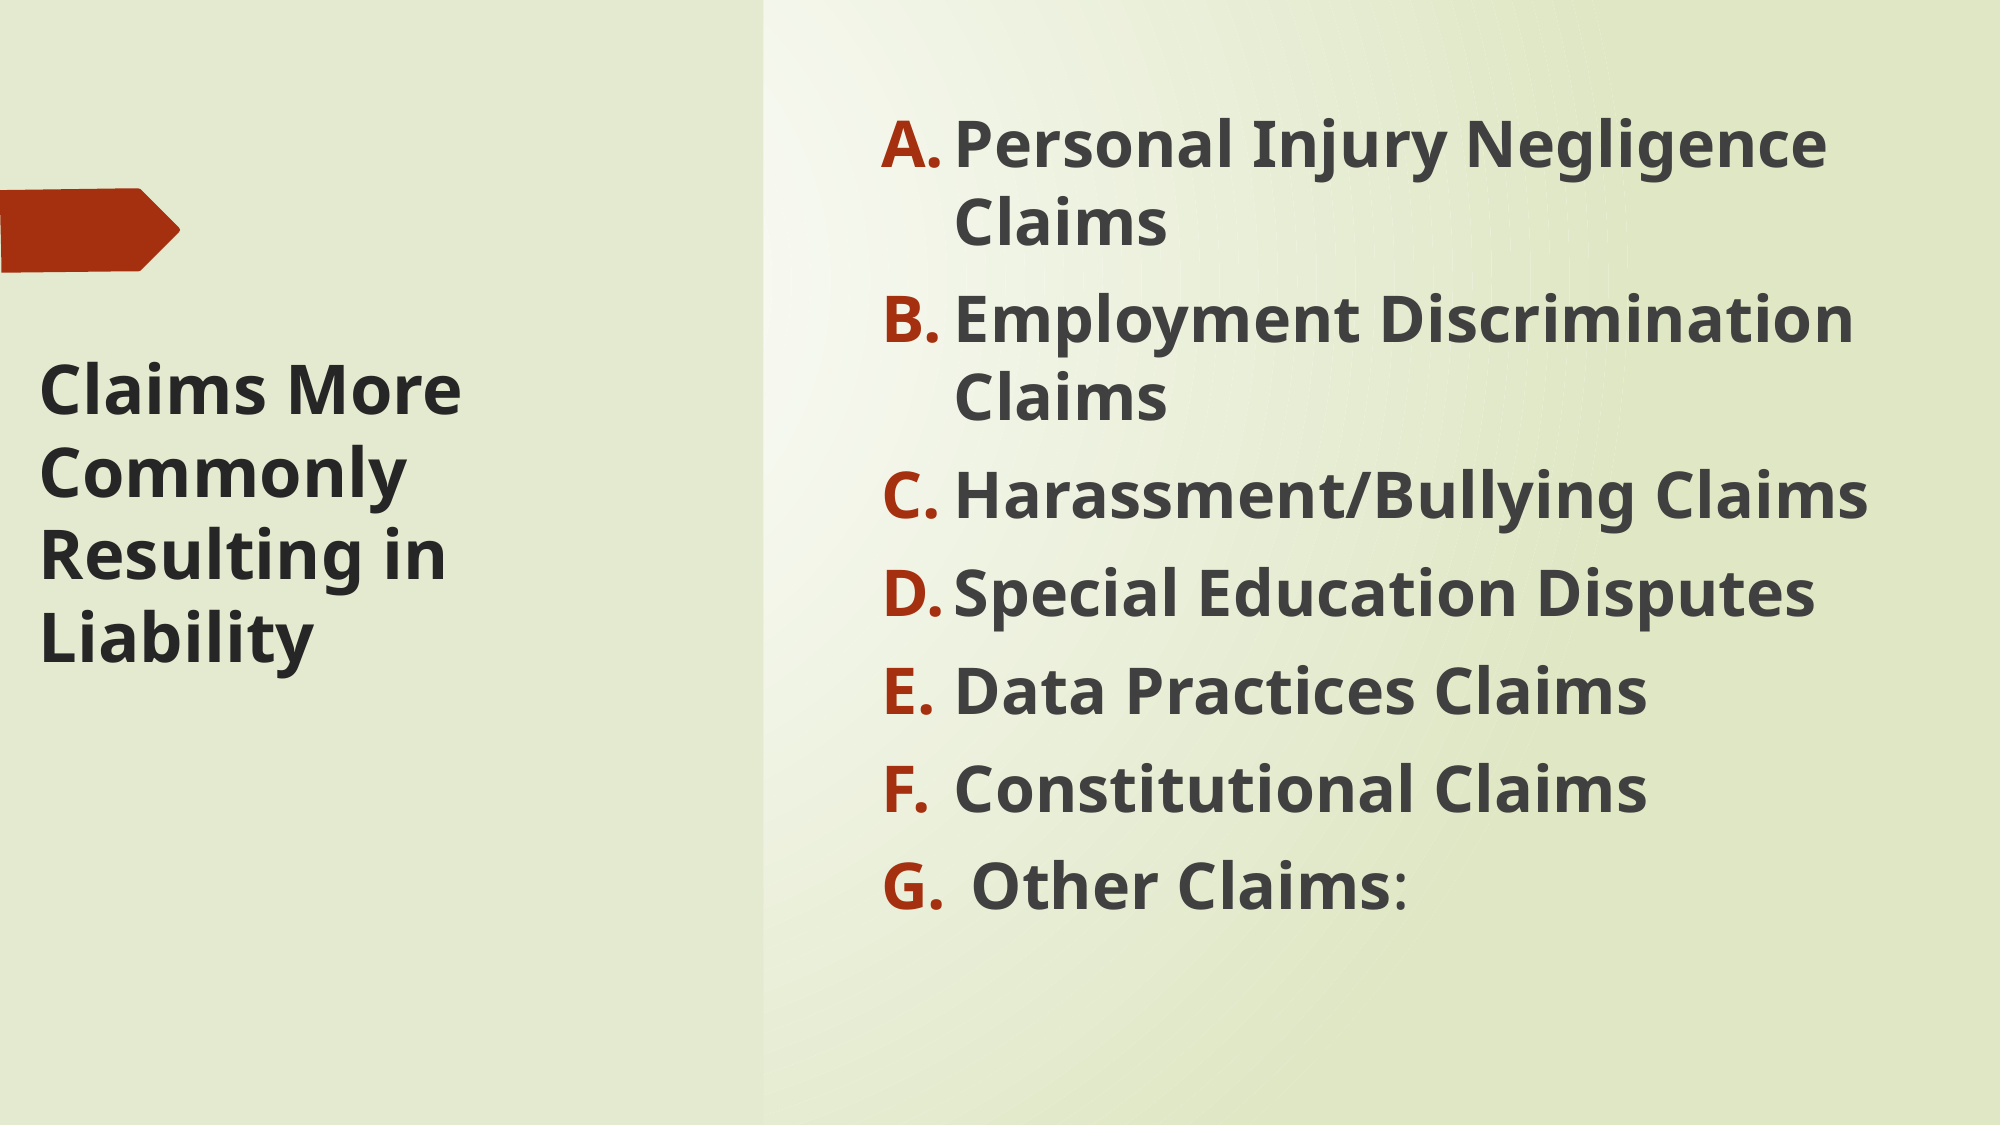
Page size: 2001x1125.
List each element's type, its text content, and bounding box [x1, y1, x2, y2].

text_box [0, 188, 181, 273]
list Personal Injury Negligence Claims Employment Discrimination Claims Harassment/Bullying Claims Special Education Disputes Data Practices Claims Constitutional Claims Other Claims: [866, 95, 1888, 1015]
title Claims More Commonly Resulting in Liability [23, 338, 704, 896]
text_box [0, 0, 765, 1125]
